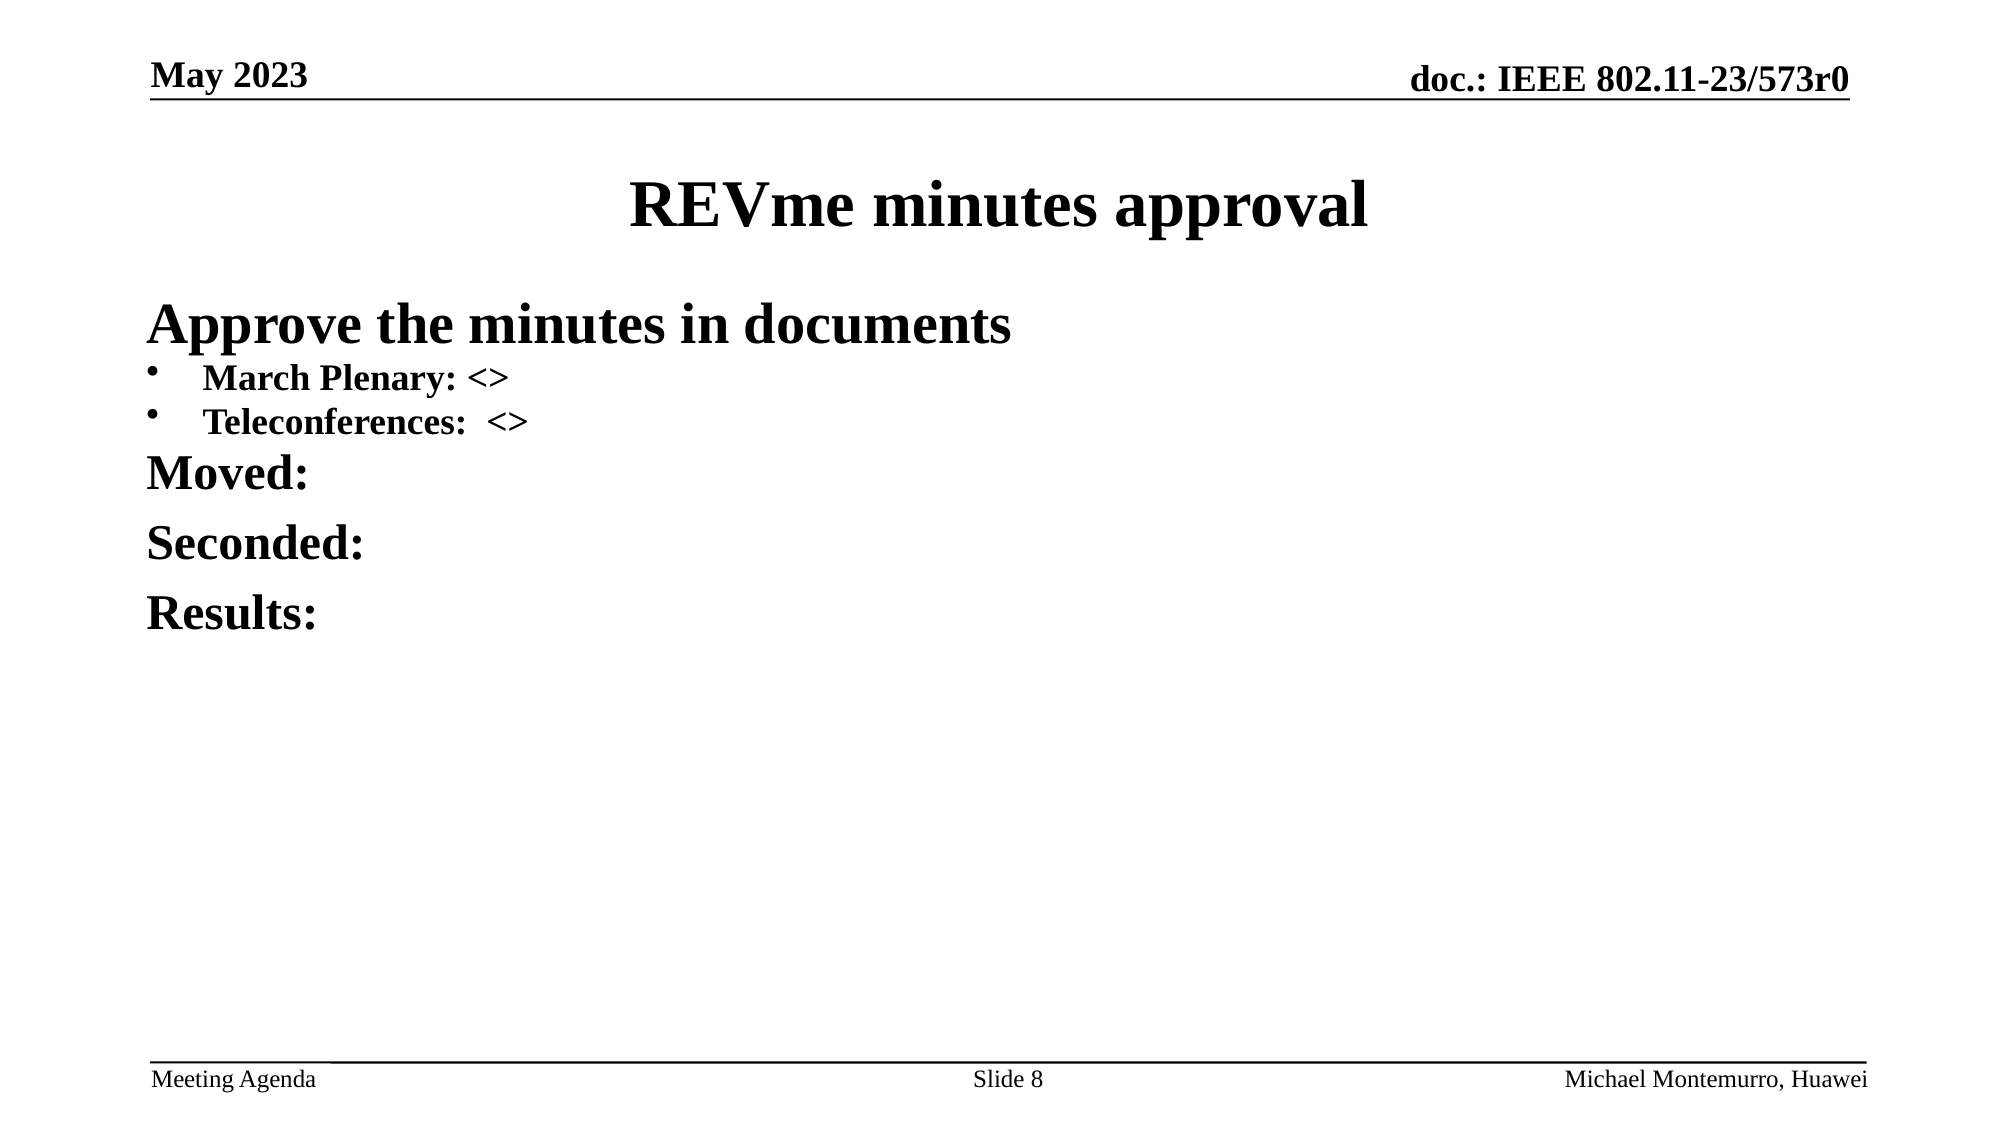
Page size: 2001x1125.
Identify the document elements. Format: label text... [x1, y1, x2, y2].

footer Michael Montemurro, Huawei [1266, 1061, 1869, 1093]
list Approve the minutes in documents March Plenary: <> Teleconferences: <> Moved: Seconded: Results: [131, 290, 1850, 1063]
title REVme minutes approval [150, 112, 1850, 288]
slide_number Slide 8 [972, 1061, 1045, 1093]
